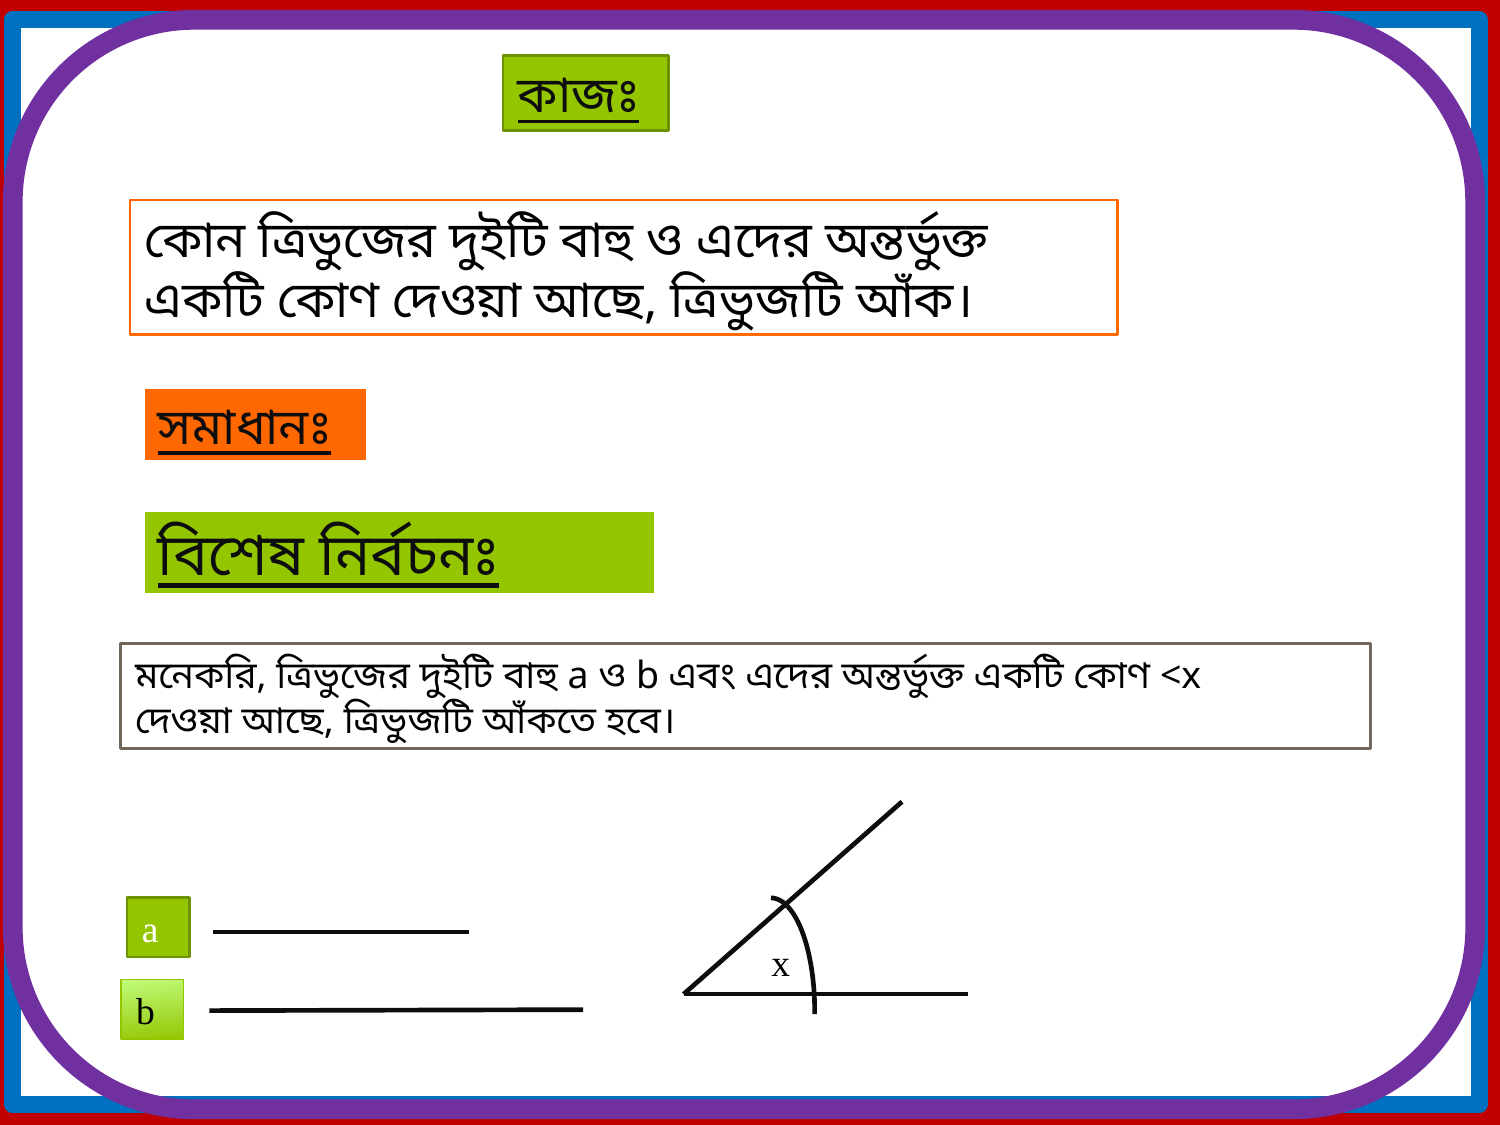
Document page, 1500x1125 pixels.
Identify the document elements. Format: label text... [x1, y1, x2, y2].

text_box a [126, 896, 191, 958]
text_box বিশেষ নির্বচনঃ [141, 508, 657, 596]
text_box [683, 801, 968, 1123]
text_box কাজঃ [502, 54, 670, 132]
text_box মনেকরি, ত্রিভুজের দুইটি বাহু a ও b এবং এদের অন্তর্ভুক্ত একটি কোণ <x দেওয়া আছে, ত্রিভুজটি আঁকতে হবে। [119, 642, 1372, 750]
text_box সমাধানঃ [141, 386, 370, 464]
text_box কোন ত্রিভুজের দুইটি বাহু ও এদের অন্তর্ভুক্ত একটি কোণ দেওয়া আছে, ত্রিভুজটি আঁক। [129, 199, 1119, 336]
text_box b [120, 979, 184, 1040]
